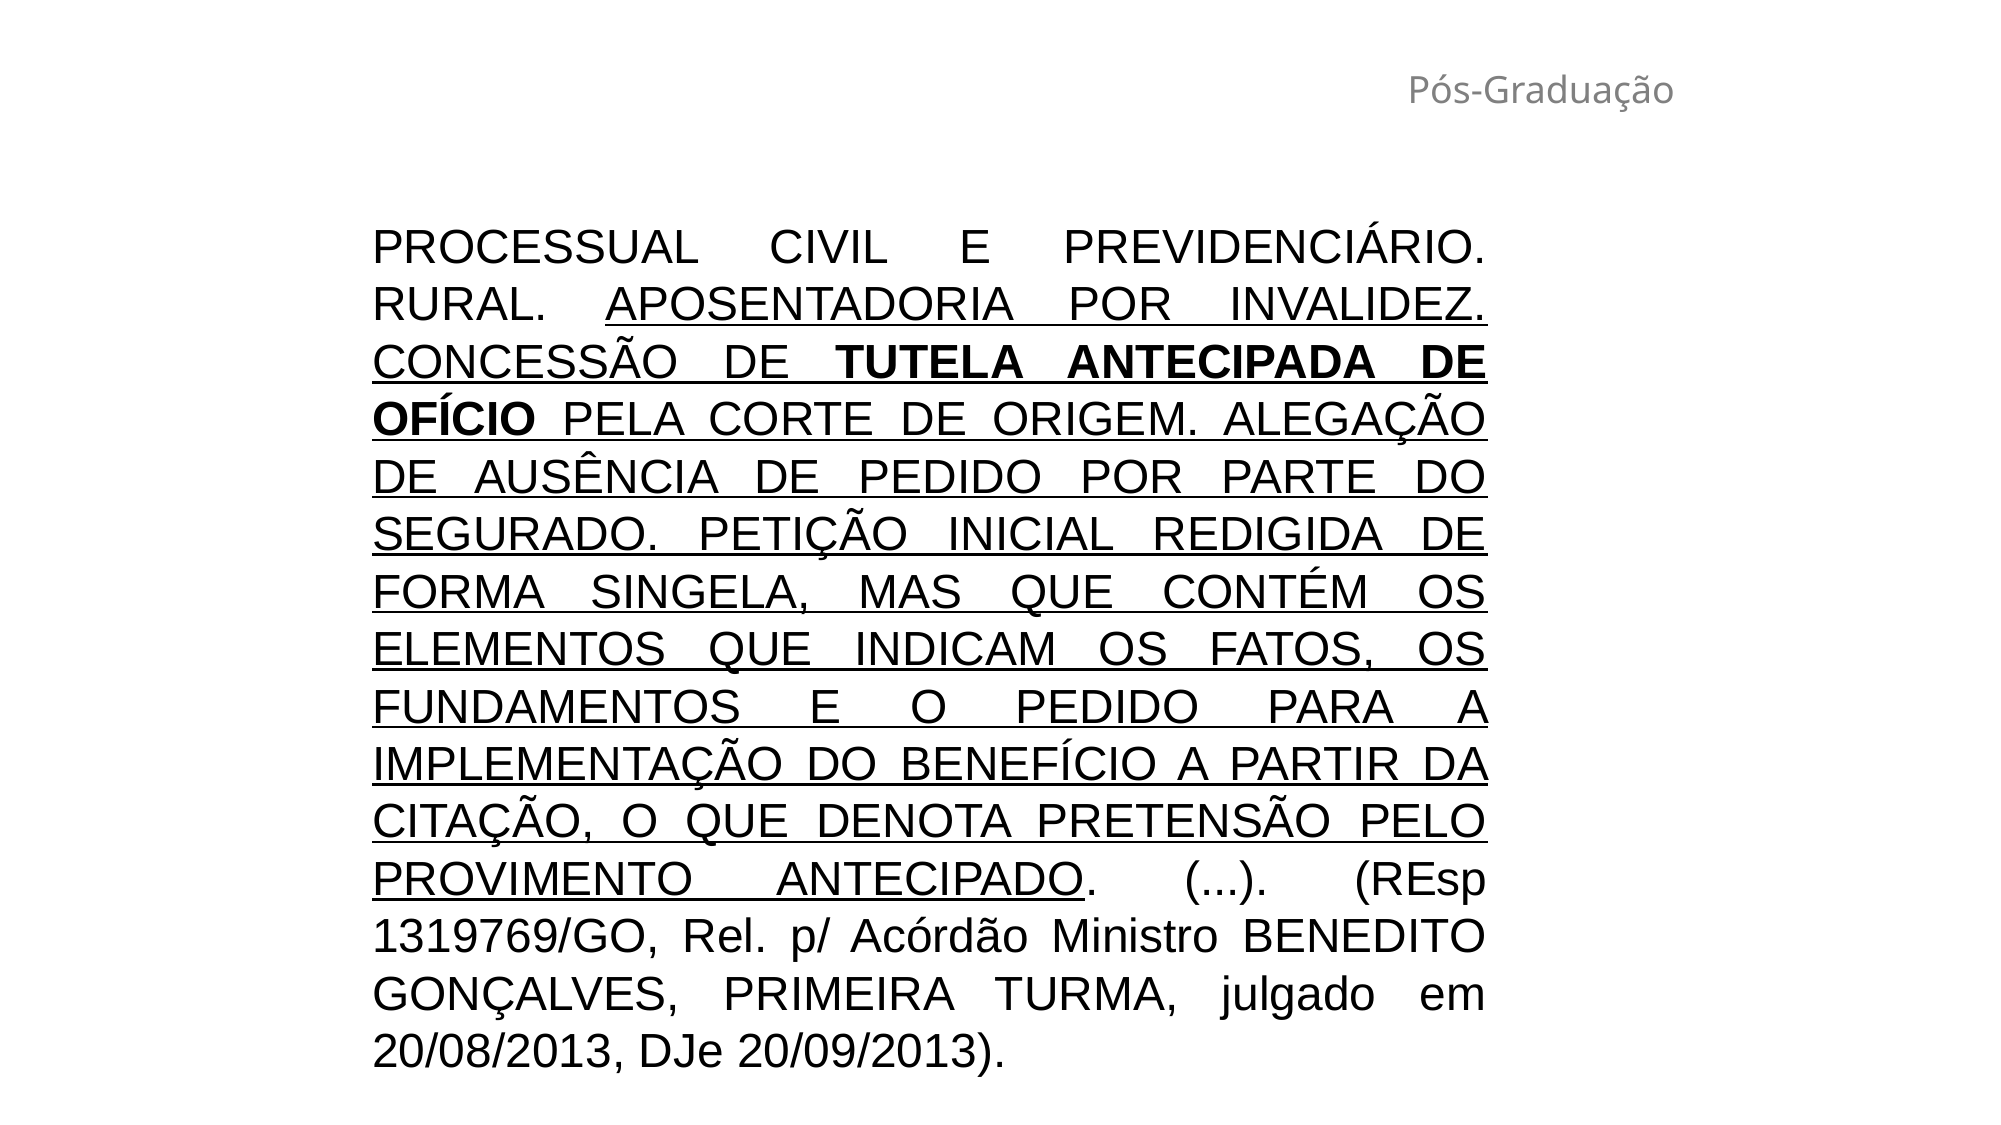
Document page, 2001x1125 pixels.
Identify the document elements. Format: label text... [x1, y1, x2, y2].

text_box PROCESSUAL CIVIL E PREVIDENCIÁRIO. RURAL. APOSENTADORIA POR INVALIDEZ. CONCESSÃO DE TUTELA ANTECIPADA DE OFÍCIO PELA CORTE DE ORIGEM. ALEGAÇÃO DE AUSÊNCIA DE PEDIDO POR PARTE DO SEGURADO. PETIÇÃO INICIAL REDIGIDA DE FORMA SINGELA, MAS QUE CONTÉM OS ELEMENTOS QUE INDICAM OS FATOS, OS FUNDAMENTOS E O PEDIDO PARA A IMPLEMENTAÇÃO DO BENEFÍCIO A PARTIR DA CITAÇÃO, O QUE DENOTA PRETENSÃO PELO PROVIMENTO ANTECIPADO. (...). (REsp 1319769/GO, Rel. p/ Acórdão Ministro BENEDITO GONÇALVES, PRIMEIRA TURMA, julgado em 20/08/2013, DJe 20/09/2013). [357, 208, 1504, 1085]
title Pós-Graduação [1392, 27, 1712, 156]
